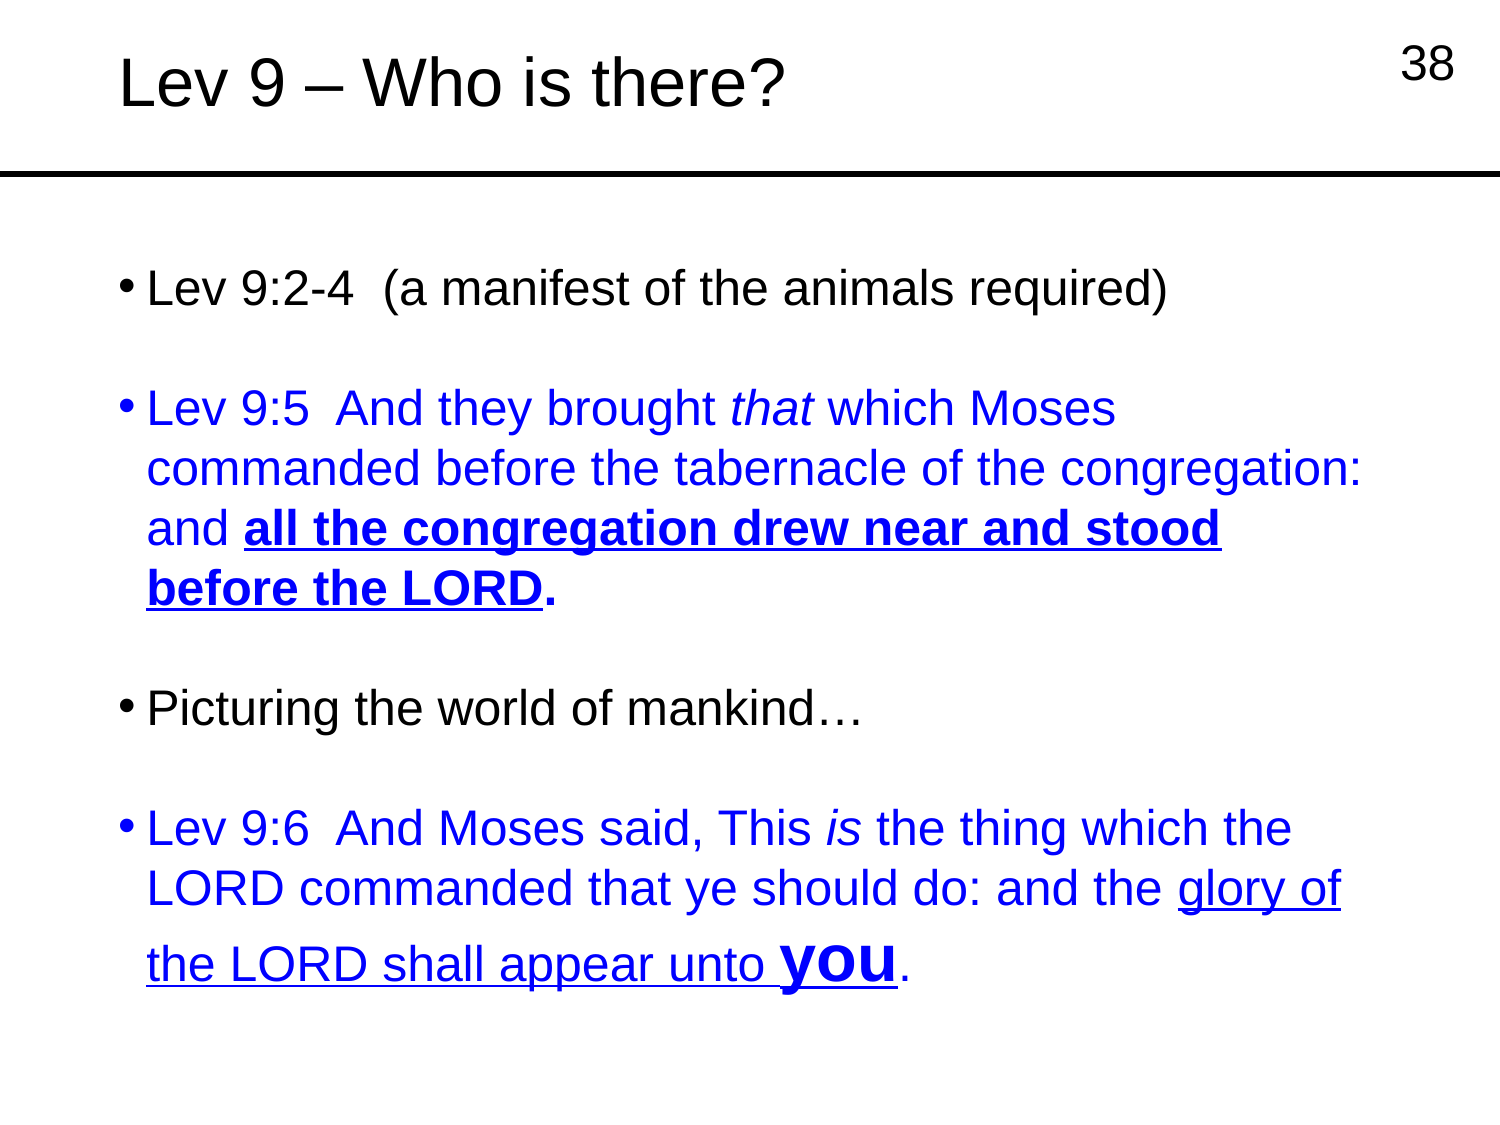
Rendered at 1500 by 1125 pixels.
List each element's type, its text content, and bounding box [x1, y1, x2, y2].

list Lev 9:2-4 (a manifest of the animals required) Lev 9:5 And they brought that which Moses commanded before the tabernacle of the congregation: and all the congregation drew near and stood before the LORD. Picturing the world of mankind… Lev 9:6 And Moses said, This is the thing which the LORD commanded that ye should do: and the glory of the LORD shall appear unto you. [103, 247, 1397, 1071]
slide_number 38 [1133, 29, 1471, 90]
title Lev 9 – Who is there? [103, 0, 1397, 170]
